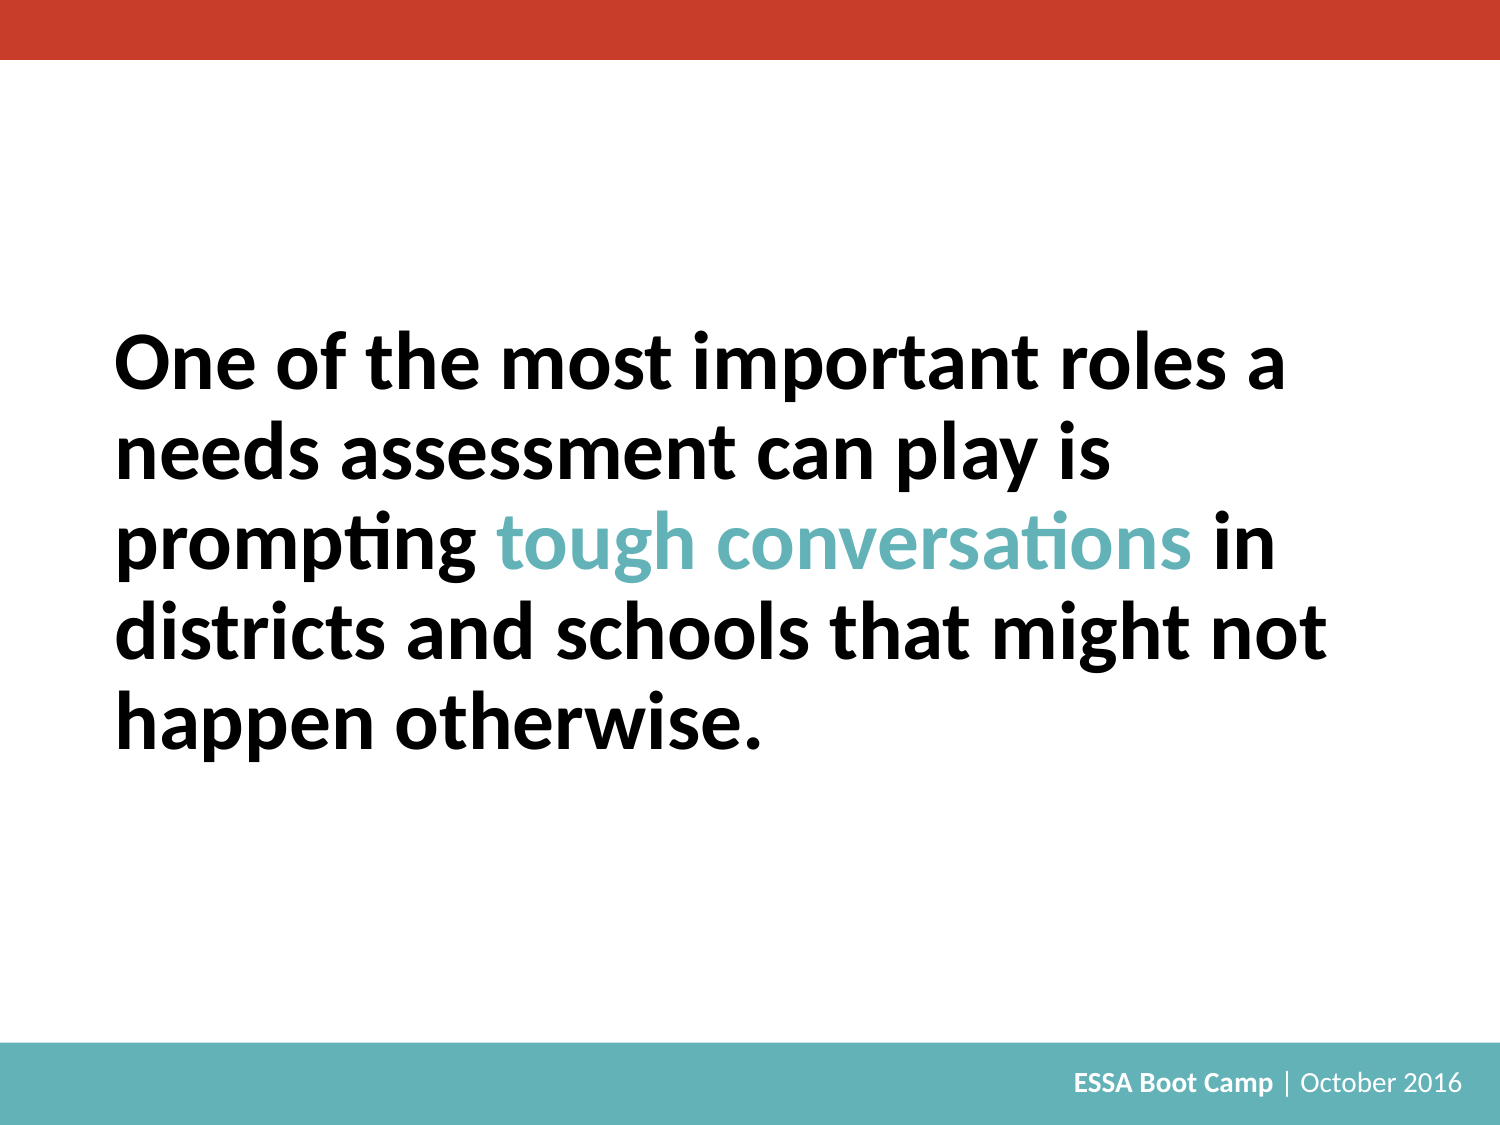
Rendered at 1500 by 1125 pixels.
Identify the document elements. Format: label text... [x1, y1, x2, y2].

title One of the most important roles a needs assessment can play is prompting tough conversations in districts and schools that might not happen otherwise. [99, 306, 1394, 775]
